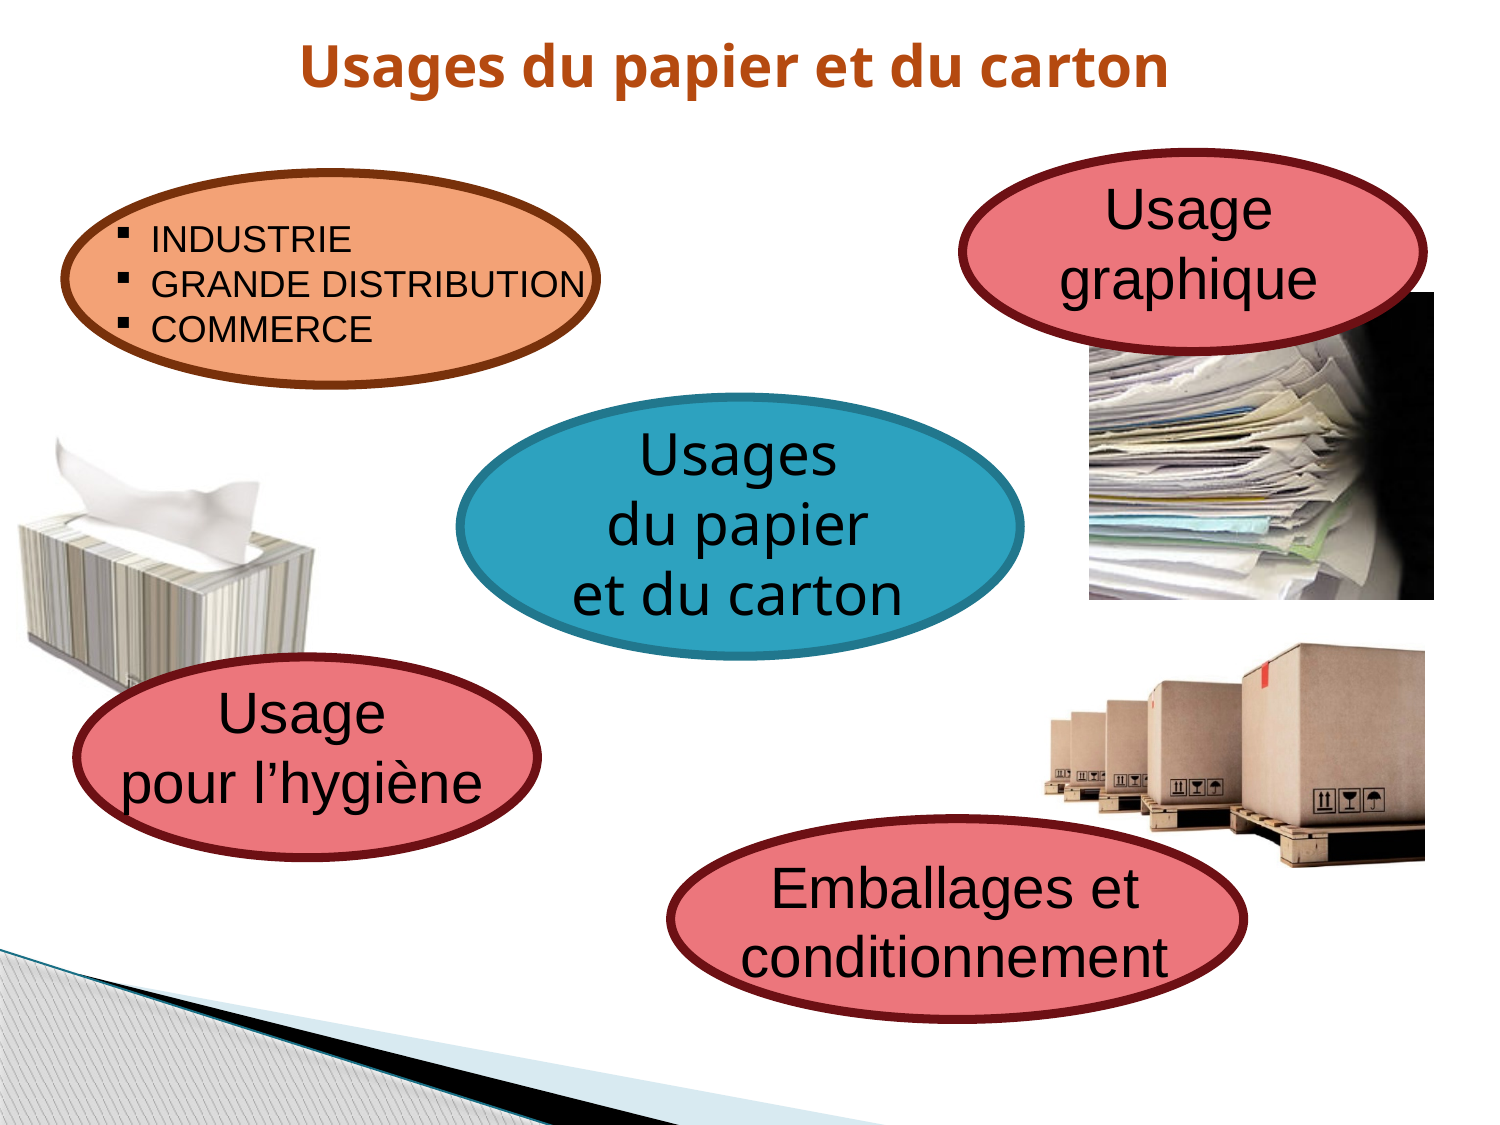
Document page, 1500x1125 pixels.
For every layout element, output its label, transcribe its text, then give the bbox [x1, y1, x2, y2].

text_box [64, 172, 621, 386]
picture [1033, 633, 1425, 868]
picture [1089, 292, 1434, 600]
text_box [655, 818, 1255, 1020]
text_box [948, 152, 1430, 352]
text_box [76, 656, 538, 858]
picture [0, 421, 333, 755]
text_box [409, 396, 1067, 657]
title Usages du papier et du carton [0, 0, 1470, 129]
